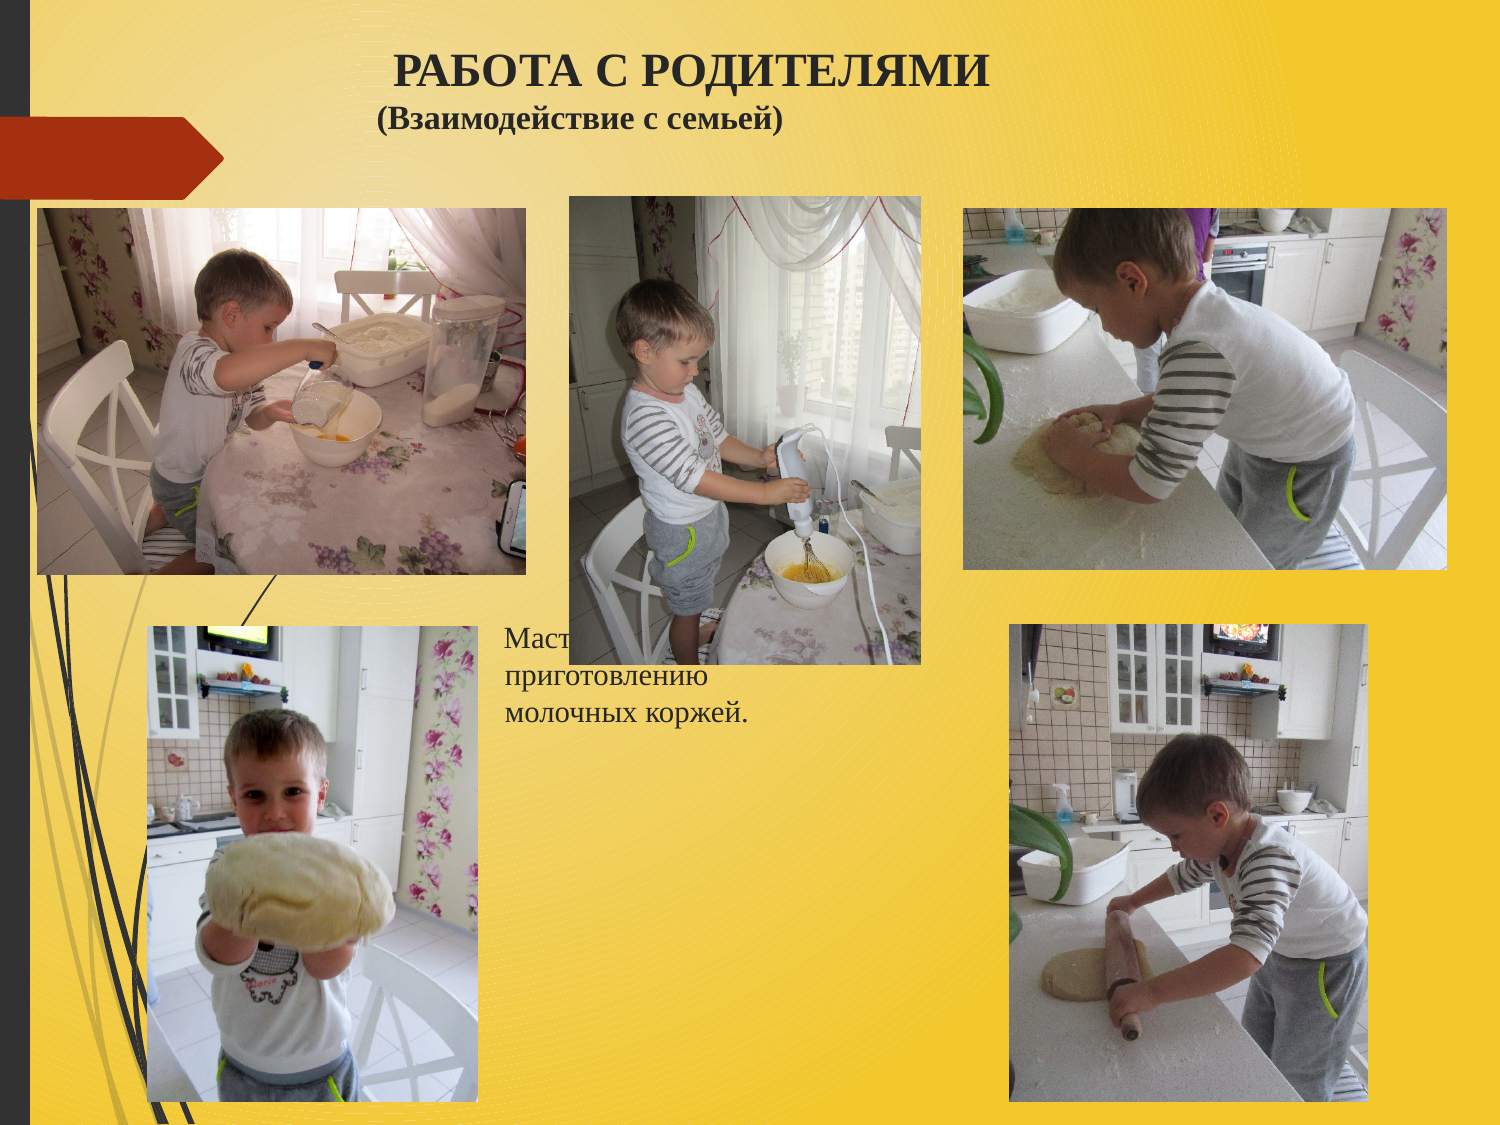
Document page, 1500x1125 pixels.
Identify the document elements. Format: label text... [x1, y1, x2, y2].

picture [1009, 624, 1368, 1102]
picture [36, 207, 526, 575]
picture [963, 207, 1447, 571]
title РАБОТА С РОДИТЕЛЯМИ (Взаимодействие с семьей) Мастер-класс по приготовлению молочных коржей. [242, 30, 1459, 906]
picture [568, 196, 921, 665]
picture [146, 626, 479, 1102]
